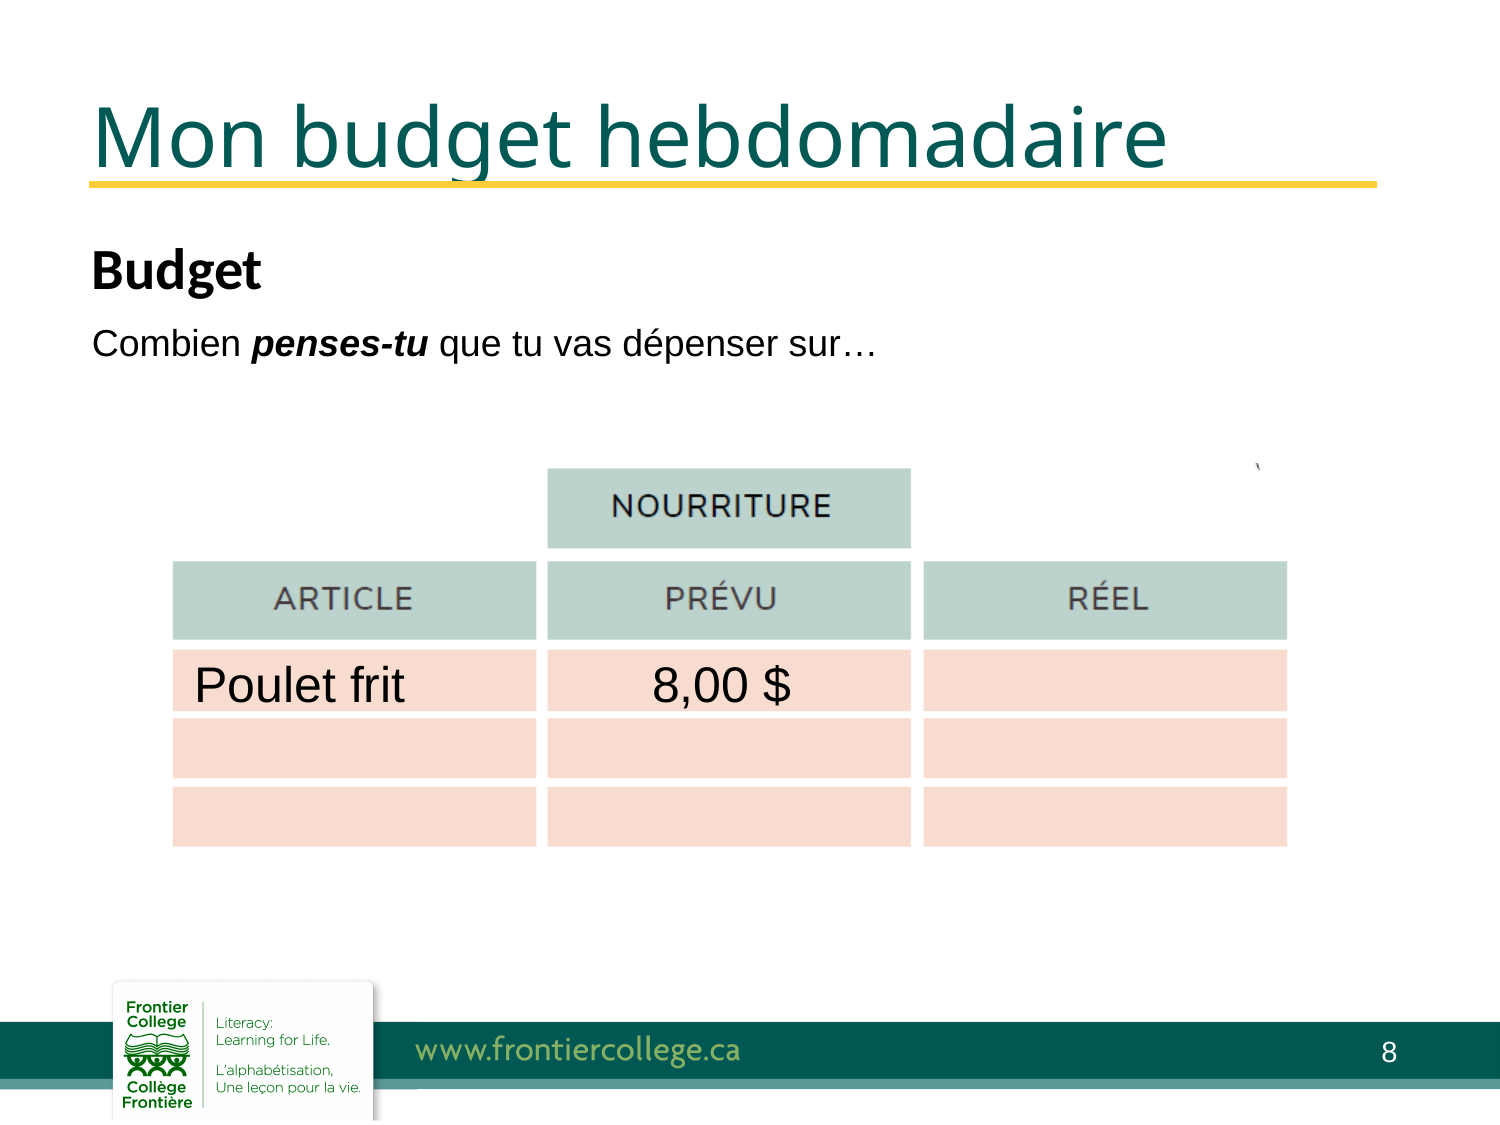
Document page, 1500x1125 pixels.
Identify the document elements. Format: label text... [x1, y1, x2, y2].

picture [166, 463, 1293, 854]
title Mon budget hebdomadaire [76, 87, 1377, 200]
list Budget Combien penses-tu que tu vas dépenser sur… [76, 231, 1377, 917]
picture [0, 973, 1500, 1121]
